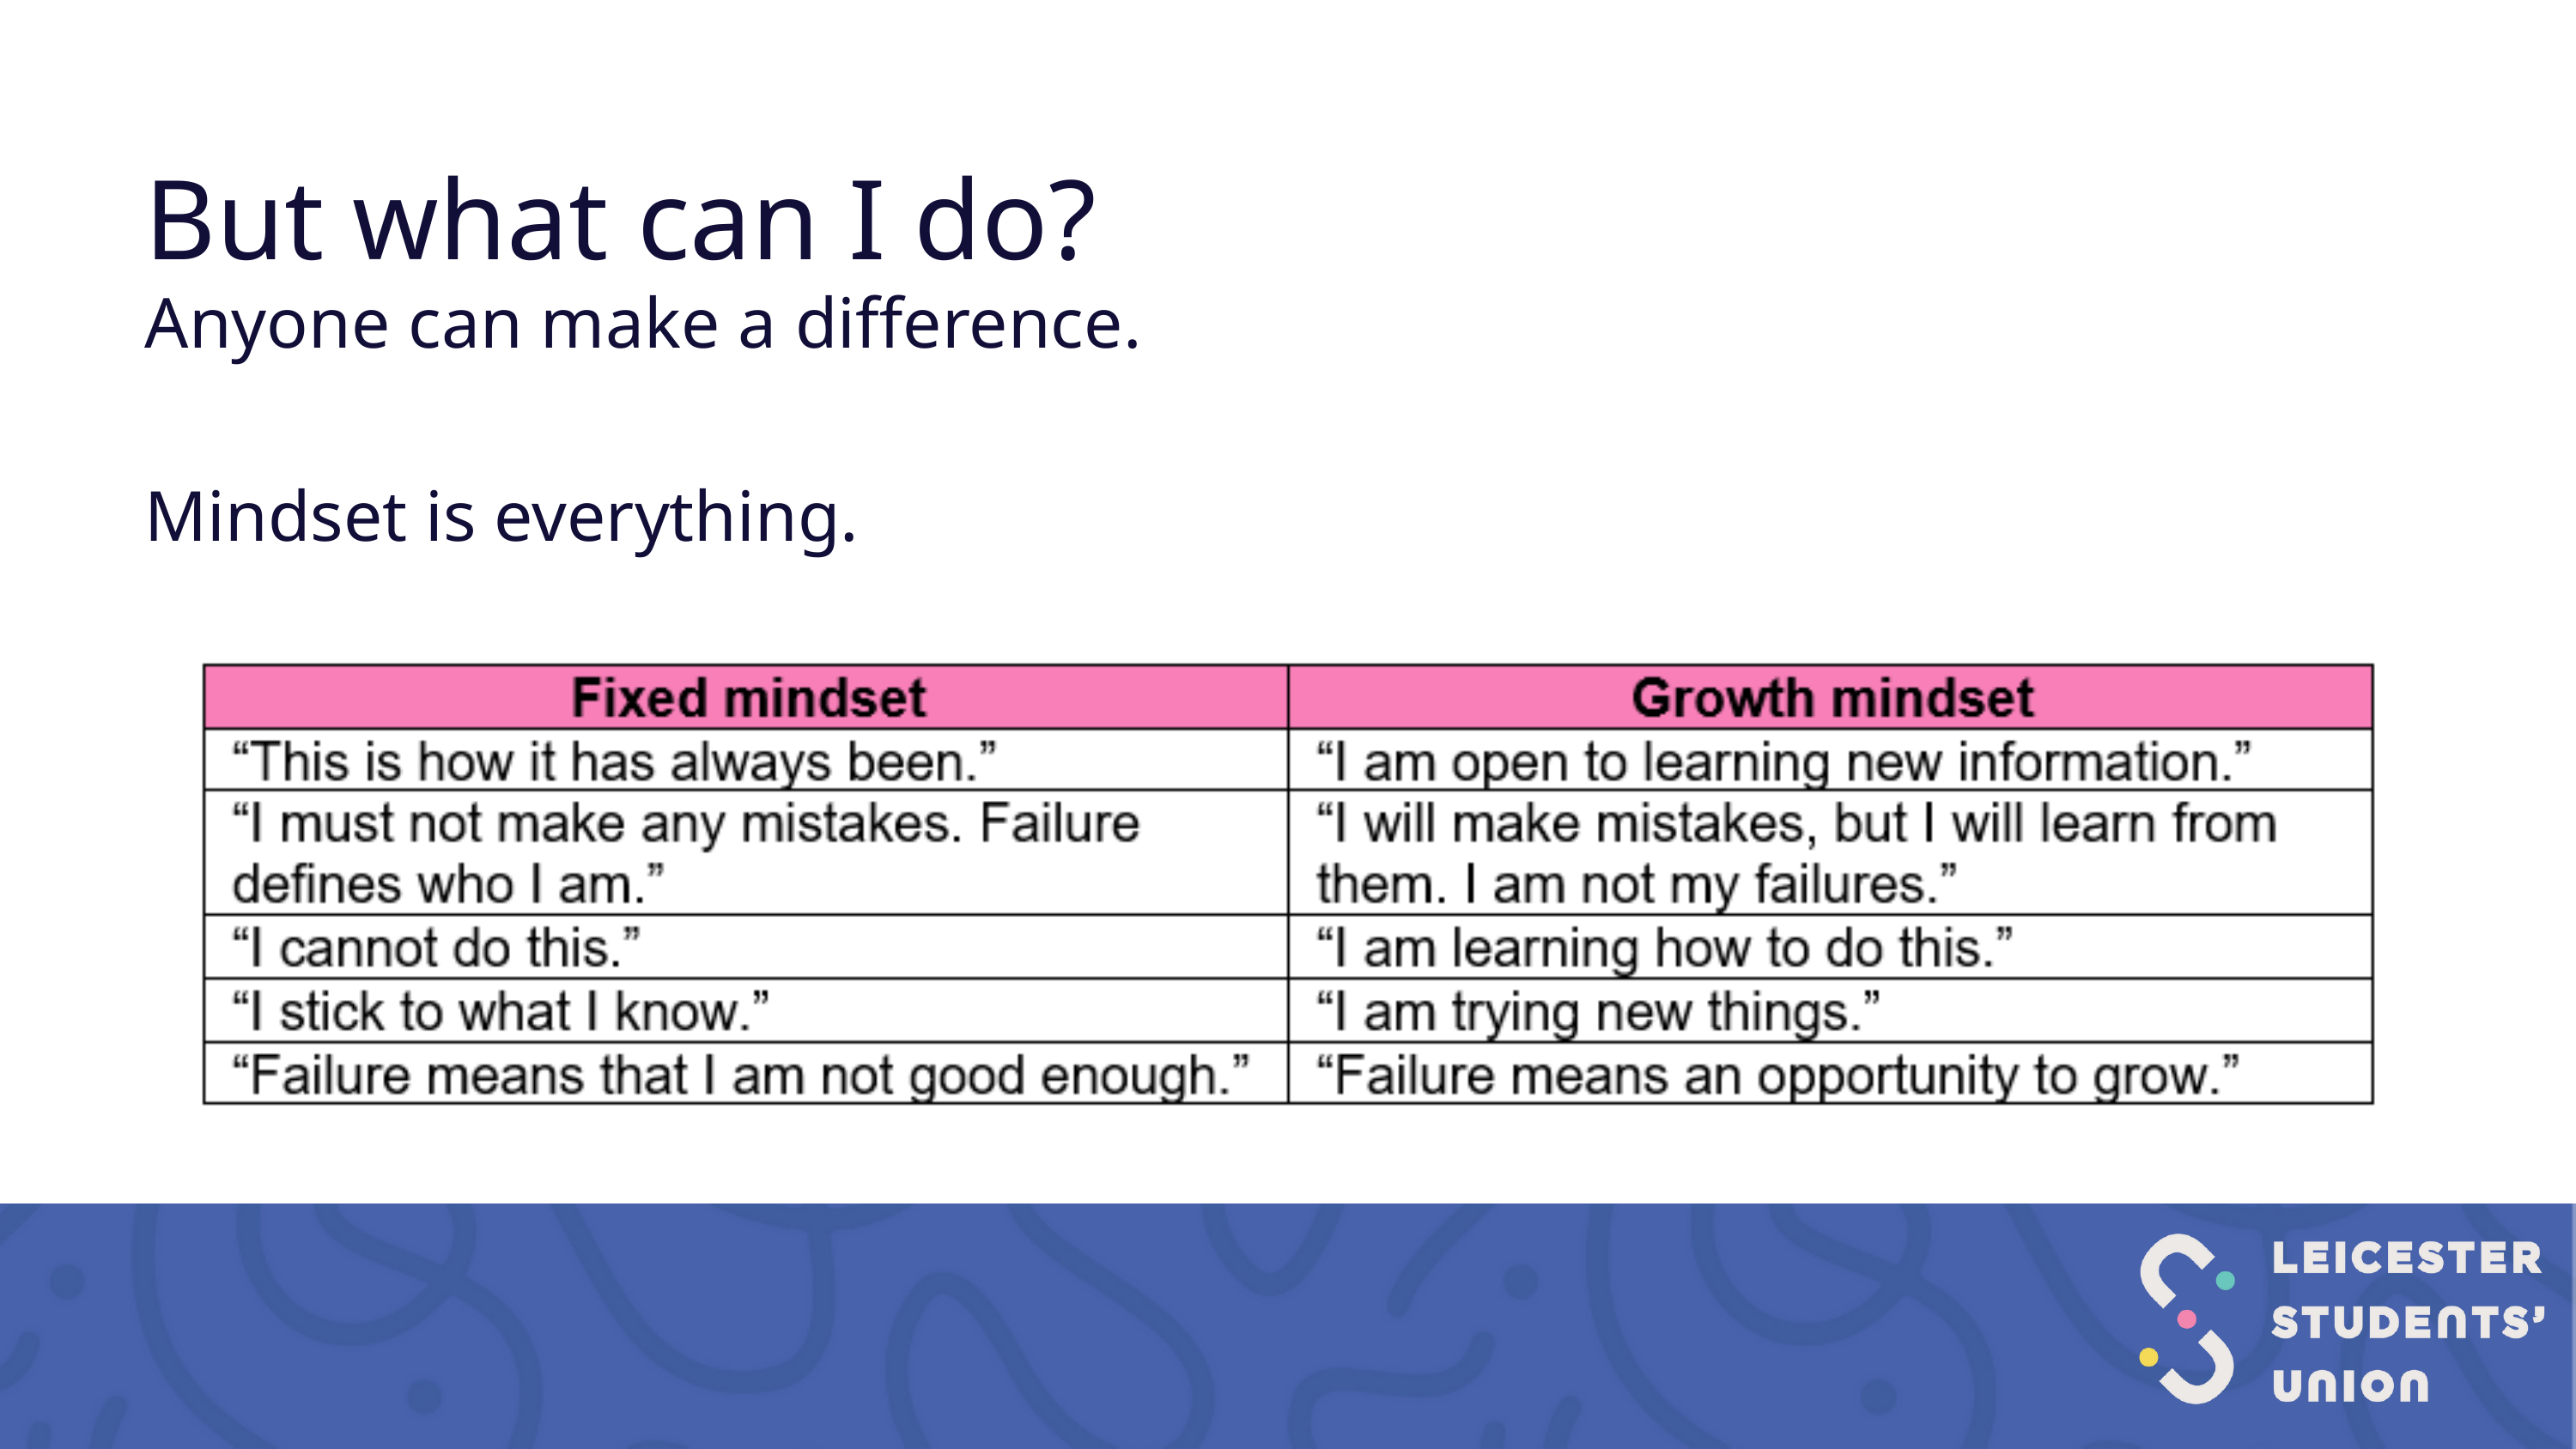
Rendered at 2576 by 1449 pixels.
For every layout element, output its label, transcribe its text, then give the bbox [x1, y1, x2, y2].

text_box [0, 1203, 2576, 1449]
text_box But what can I do? [144, 127, 2432, 264]
text_box [2105, 1216, 2576, 1447]
text_box Anyone can make a difference. Mindset is everything. [144, 264, 2432, 555]
text_box [198, 659, 2378, 1111]
